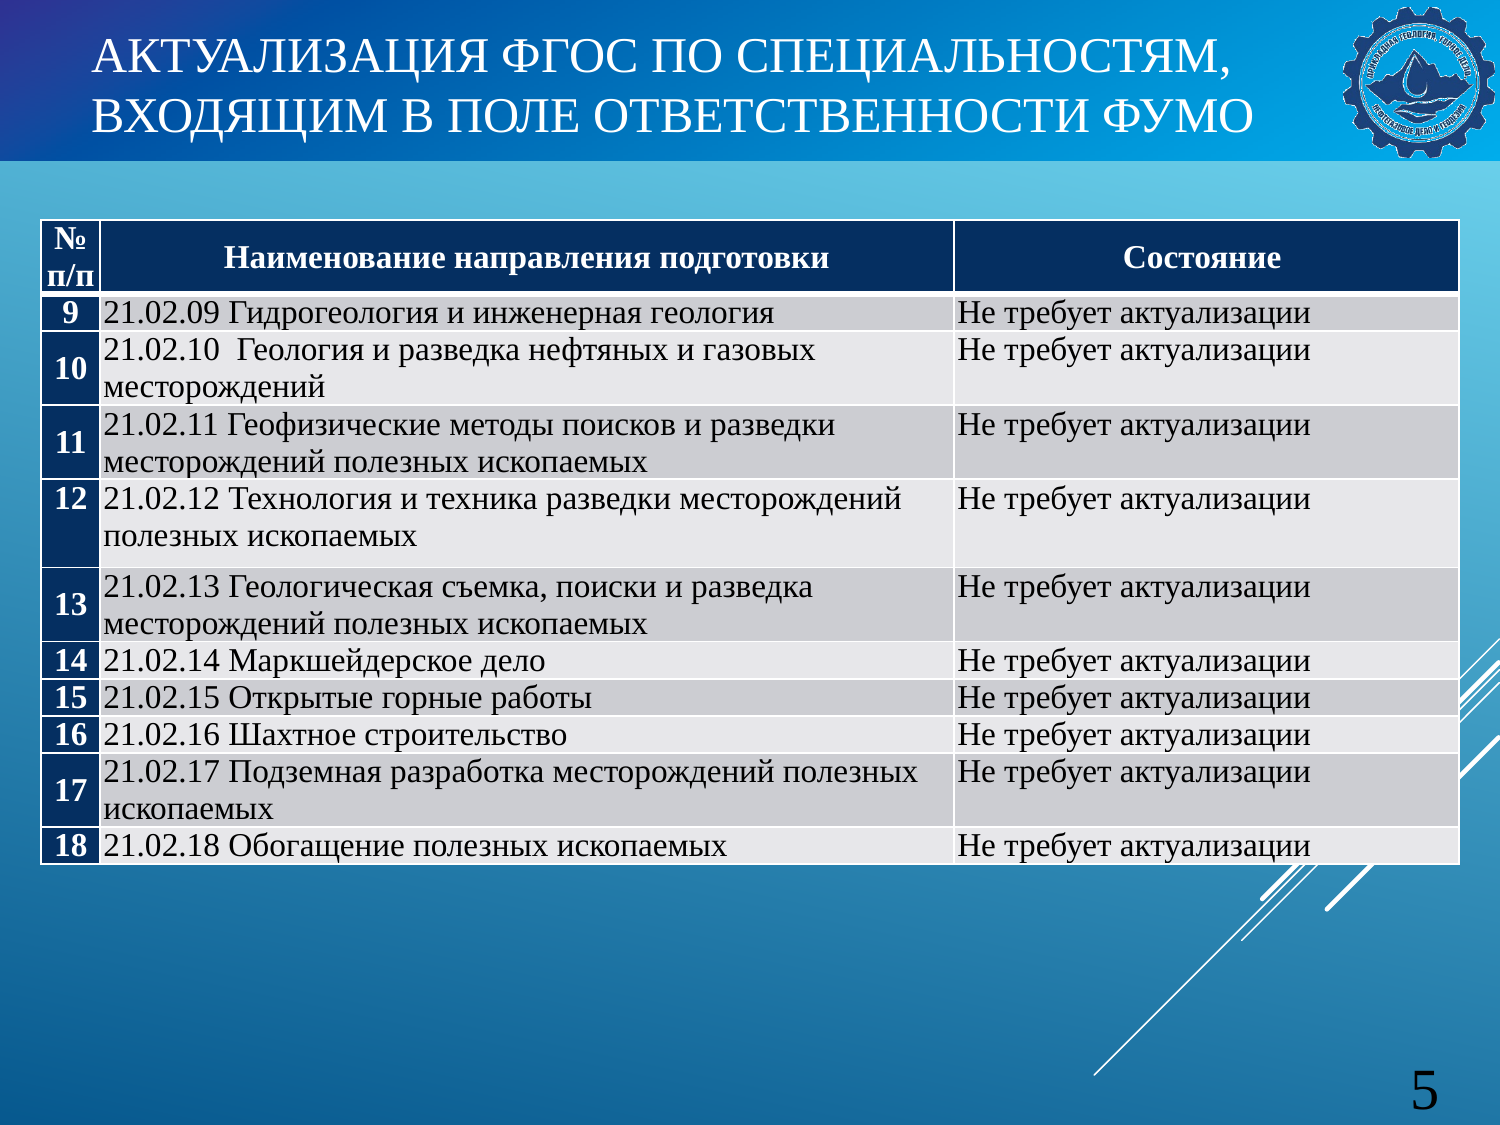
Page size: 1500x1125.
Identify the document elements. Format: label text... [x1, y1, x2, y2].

table_cell 18 [42, 828, 99, 863]
table_header Наименование направления подготовки [101, 221, 953, 291]
table_cell 21.02.16 Шахтное строительство [101, 717, 953, 752]
table_cell Не требует актуализации [955, 717, 1458, 752]
table_cell 21.02.13 Геологическая съемка, поиски и разведка месторождений полезных ископаемых [101, 568, 953, 641]
table_header № п/п [42, 221, 99, 291]
table_cell Не требует актуализации [955, 680, 1458, 715]
text_box 5 [1395, 1043, 1500, 1125]
table_cell 17 [42, 754, 99, 826]
table_cell 21.02.09 Гидрогеология и инженерная геология [101, 297, 953, 330]
table_cell 14 [42, 642, 99, 678]
table_cell 21.02.10 Геология и разведка нефтяных и газовых месторождений [101, 332, 953, 404]
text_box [0, 0, 1500, 162]
table_cell 21.02.11 Геофизические методы поисков и разведки месторождений полезных ископаемых [101, 406, 953, 478]
table_cell 15 [42, 680, 99, 715]
table_cell 11 [42, 406, 99, 478]
table_cell 10 [42, 332, 99, 404]
table_header Состояние [955, 221, 1458, 291]
table_cell 13 [42, 568, 99, 641]
table_cell Не требует актуализации [955, 754, 1458, 826]
table_cell 21.02.14 Маркшейдерское дело [101, 642, 953, 678]
table_cell 9 [42, 297, 99, 330]
table_cell Не требует актуализации [955, 480, 1458, 567]
table_cell Не требует актуализации [955, 568, 1458, 641]
table_cell 21.02.15 Открытые горные работы [101, 680, 953, 715]
table_cell Не требует актуализации [955, 332, 1458, 404]
table_cell Не требует актуализации [955, 828, 1458, 863]
table_cell 16 [42, 717, 99, 752]
table_cell 21.02.12 Технология и техника разведки месторождений полезных ископаемых [101, 480, 953, 567]
table_cell 12 [42, 480, 99, 567]
table_cell Не требует актуализации [955, 406, 1458, 478]
table_cell Не требует актуализации [955, 297, 1458, 330]
table_cell Не требует актуализации [955, 642, 1458, 678]
table_cell 21.02.18 Обогащение полезных ископаемых [101, 828, 953, 863]
table_cell 21.02.17 Подземная разработка месторождений полезных ископаемых [101, 754, 953, 826]
